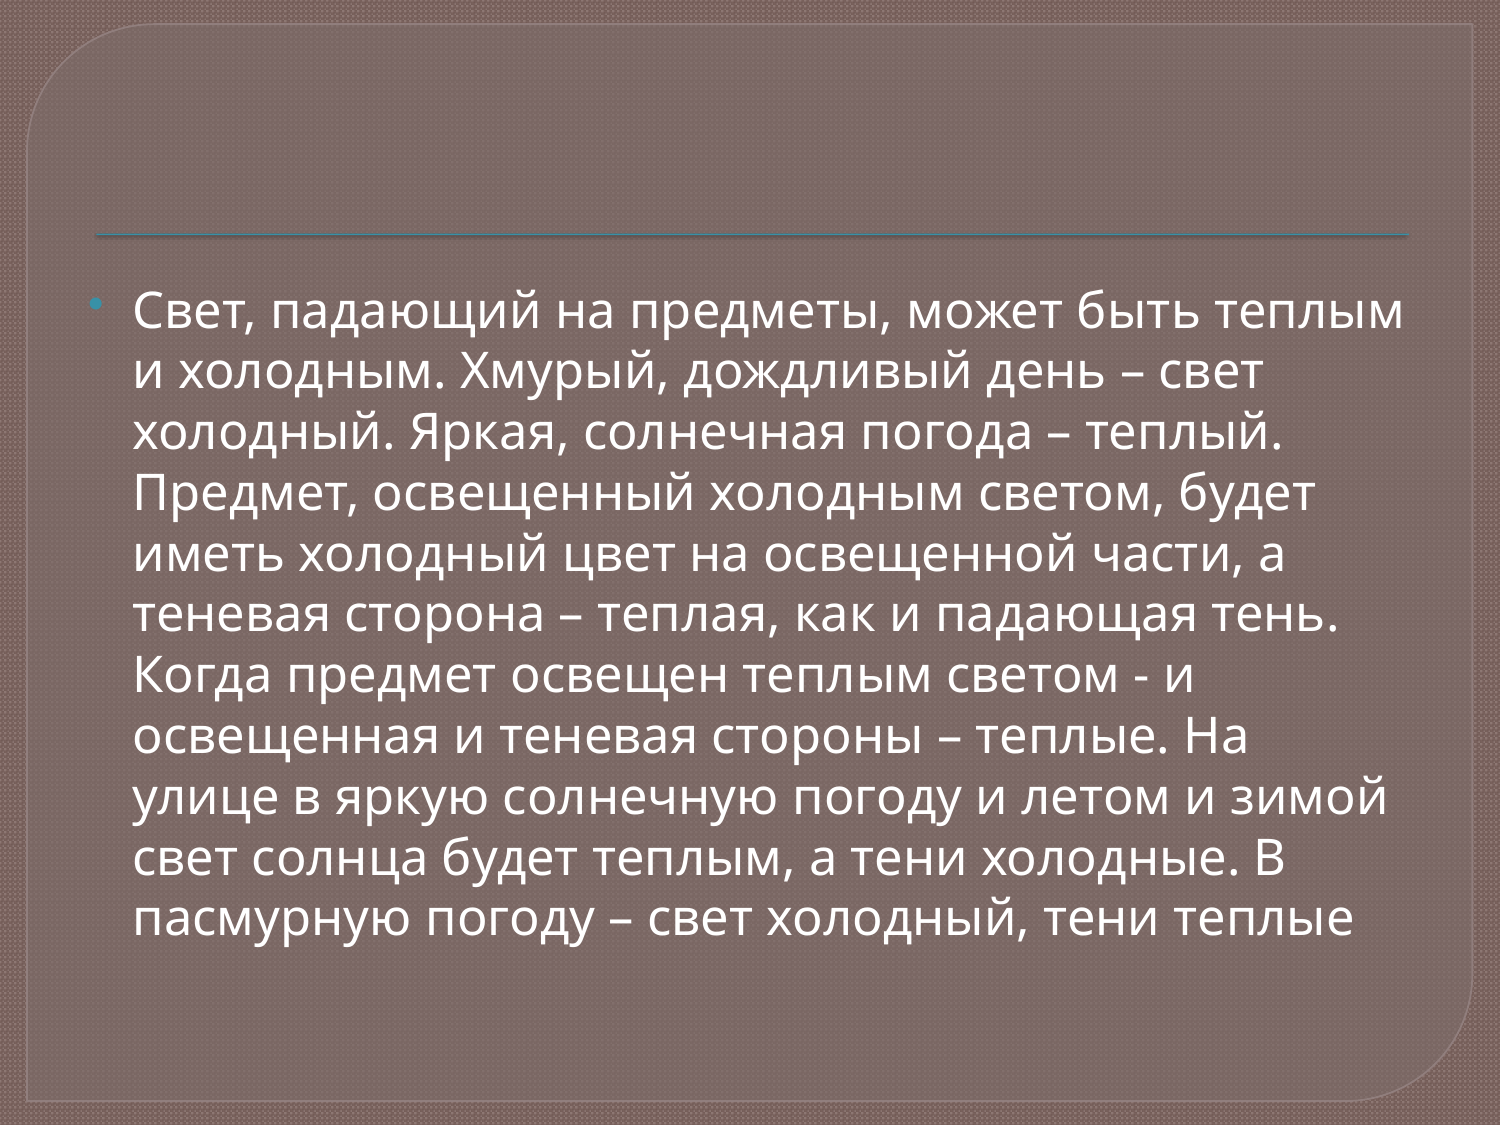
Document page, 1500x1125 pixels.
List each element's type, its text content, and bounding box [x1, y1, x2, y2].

list Свет, падающий на предметы, может быть теплым и холодным. Хмурый, дождливый день – свет холодный. Яркая, солнечная погода – теплый. Предмет, освещенный холодным светом, будет иметь холодный цвет на освещенной части, а теневая сторона – теплая, как и падающая тень. Когда предмет освещен теплым светом - и освещенная и теневая стороны – теплые. На улице в яркую солнечную погоду и летом и зимой свет солнца будет теплым, а тени холодные. В пасмурную погоду – свет холодный, тени теплые [75, 270, 1425, 1013]
